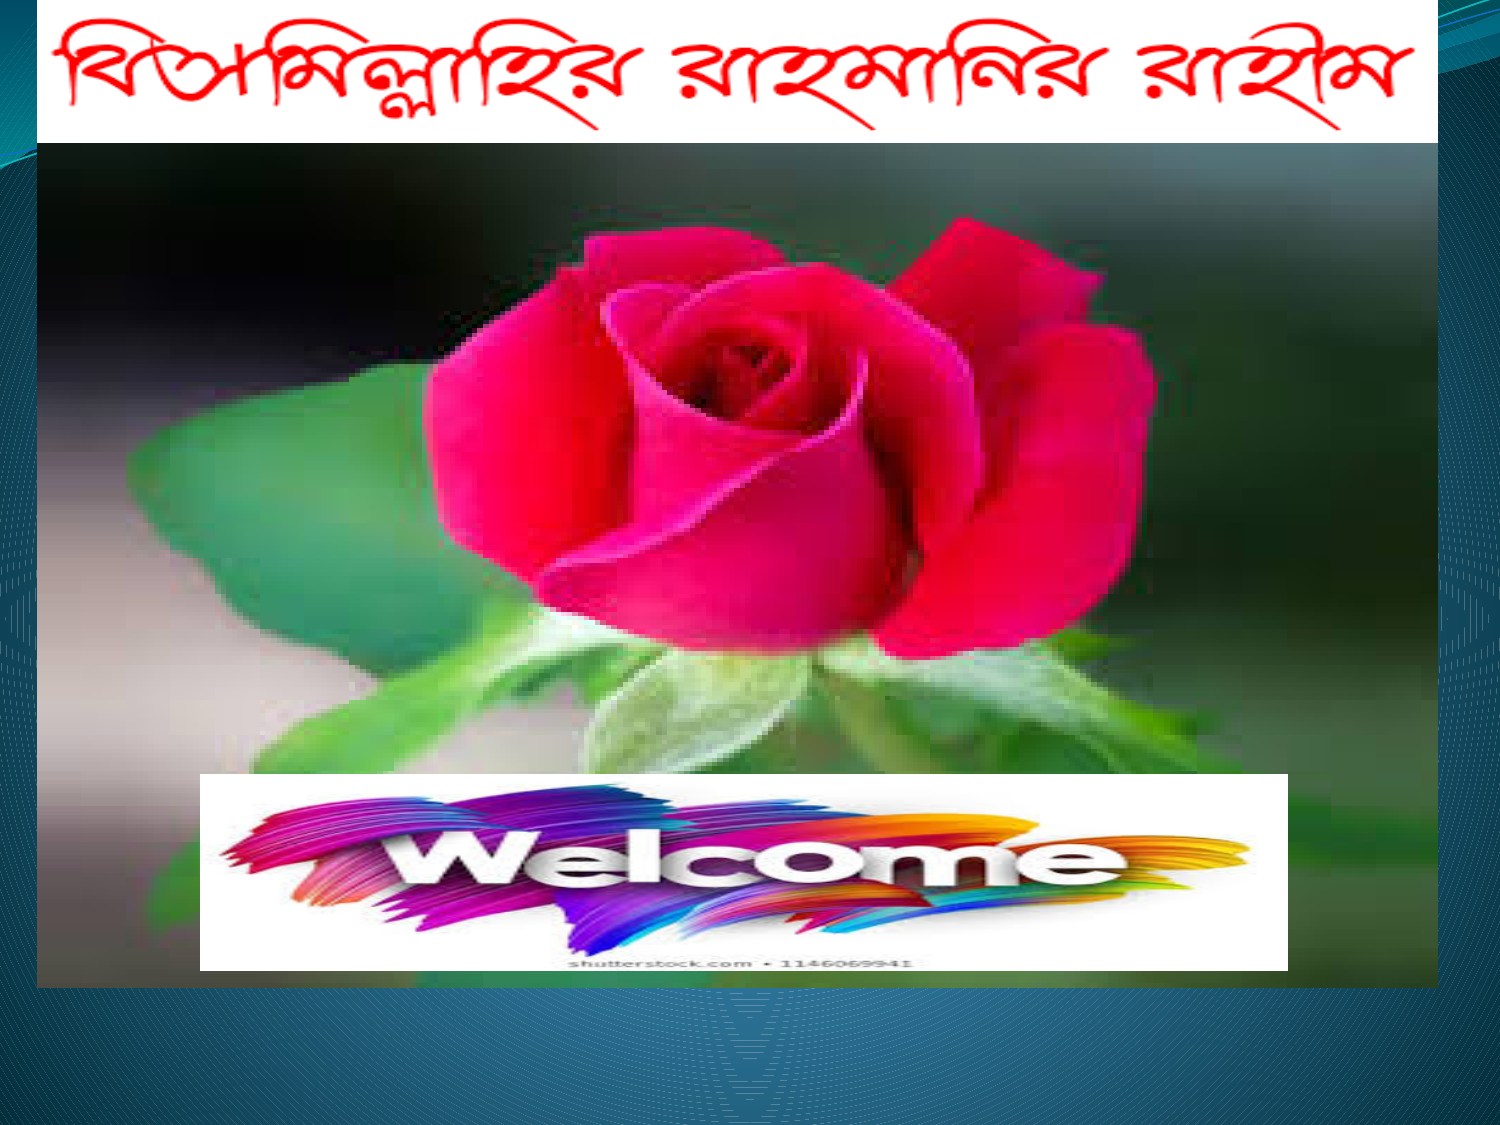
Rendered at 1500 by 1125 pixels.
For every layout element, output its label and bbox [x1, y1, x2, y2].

picture [37, 150, 1438, 988]
picture [37, 0, 1438, 143]
